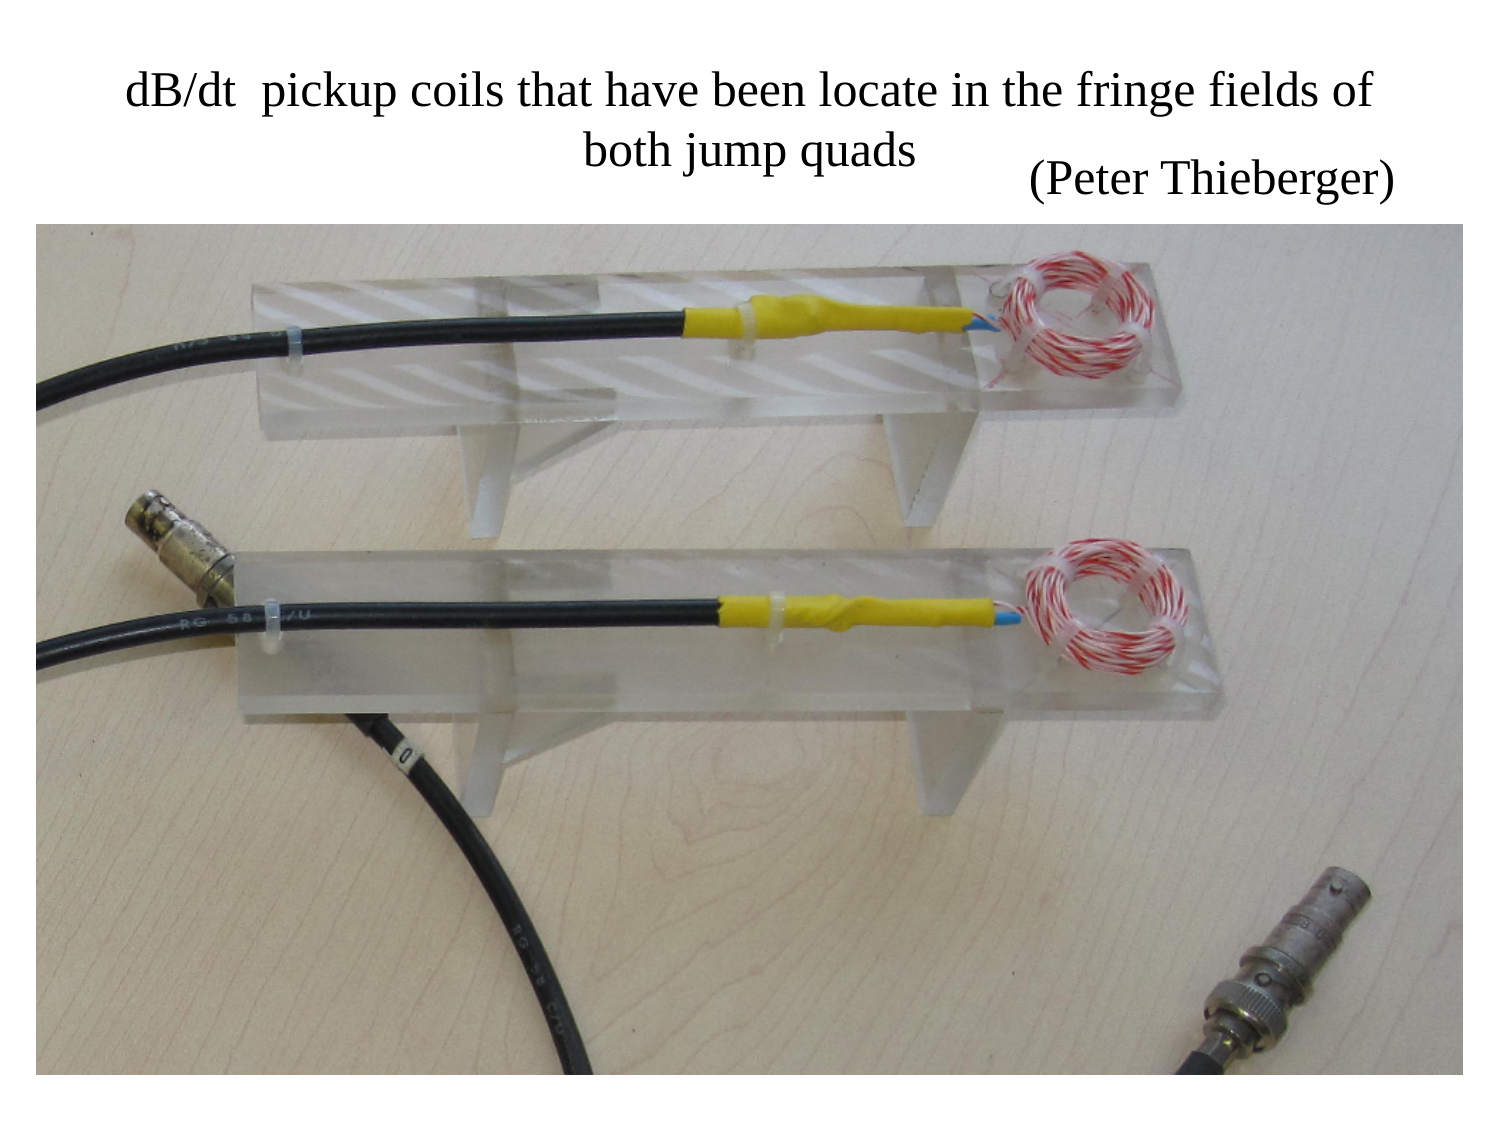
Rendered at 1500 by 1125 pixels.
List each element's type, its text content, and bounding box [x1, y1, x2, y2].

text_box (Peter Thieberger) [1014, 137, 1411, 213]
title dB/dt pickup coils that have been locate in the fringe fields of both jump quads [74, 44, 1426, 188]
picture [36, 224, 1463, 1076]
